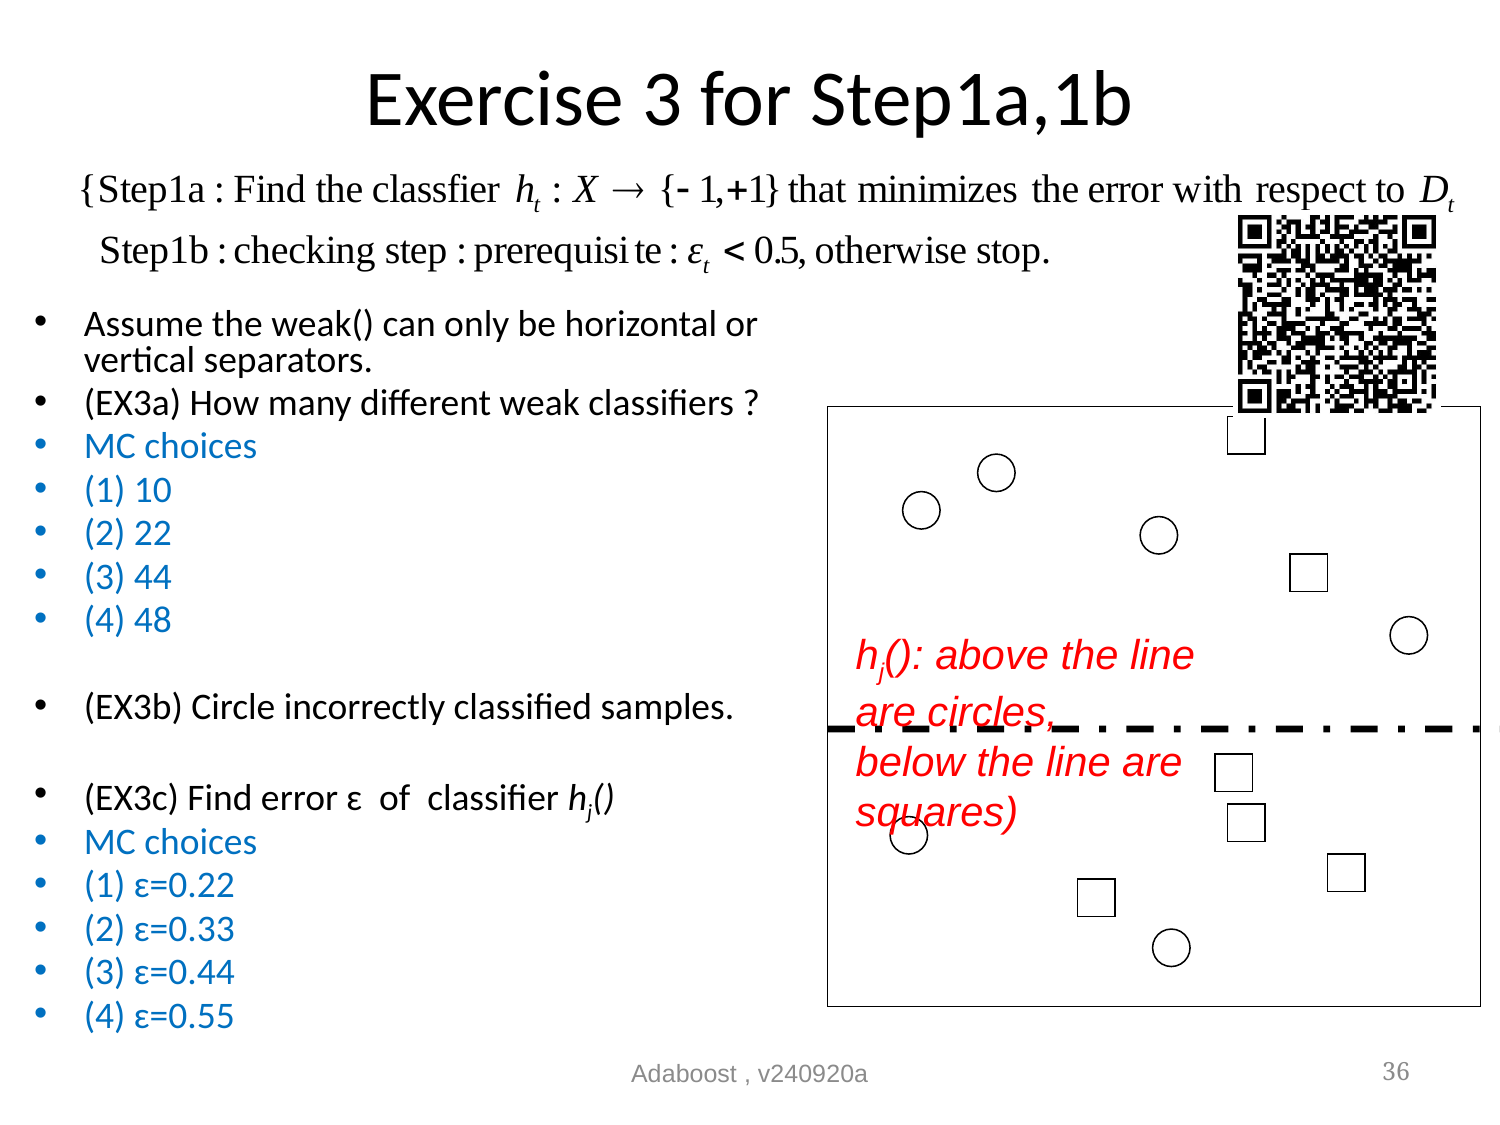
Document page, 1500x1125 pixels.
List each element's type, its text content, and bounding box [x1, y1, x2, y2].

title Exercise 3 for Step1a,1b [75, 0, 1425, 160]
text_box [902, 491, 941, 530]
text_box [977, 454, 1016, 492]
text_box [1227, 416, 1266, 455]
text_box [827, 406, 1481, 1007]
text_box [1077, 879, 1116, 917]
footer Adaboost , v240920a [512, 1042, 988, 1103]
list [74, 162, 1463, 283]
text_box [1398, 616, 1420, 620]
text_box [1290, 554, 1328, 592]
text_box [891, 843, 926, 855]
text_box [1140, 516, 1178, 555]
slide_number 36 [1074, 1042, 1425, 1103]
text_box [1152, 929, 1191, 967]
text_box hj(): above the line are circles, below the line are squares) [840, 620, 1477, 843]
list Assume the weak() can only be horizontal or vertical separators. (EX3a) How many different weak classifiers ? MC choices (1) 10 (2) 22 (3) 44 (4) 48 (EX3b) Circle incorrectly classified samples. (EX3c) Find error ɛ of classifier hj() MC choices (1) ɛ=0.22 (2) ɛ=0.33 (3) ɛ=0.44 (4) ɛ=0.55 [19, 299, 825, 1044]
text_box [1327, 854, 1366, 892]
picture [1233, 210, 1441, 418]
